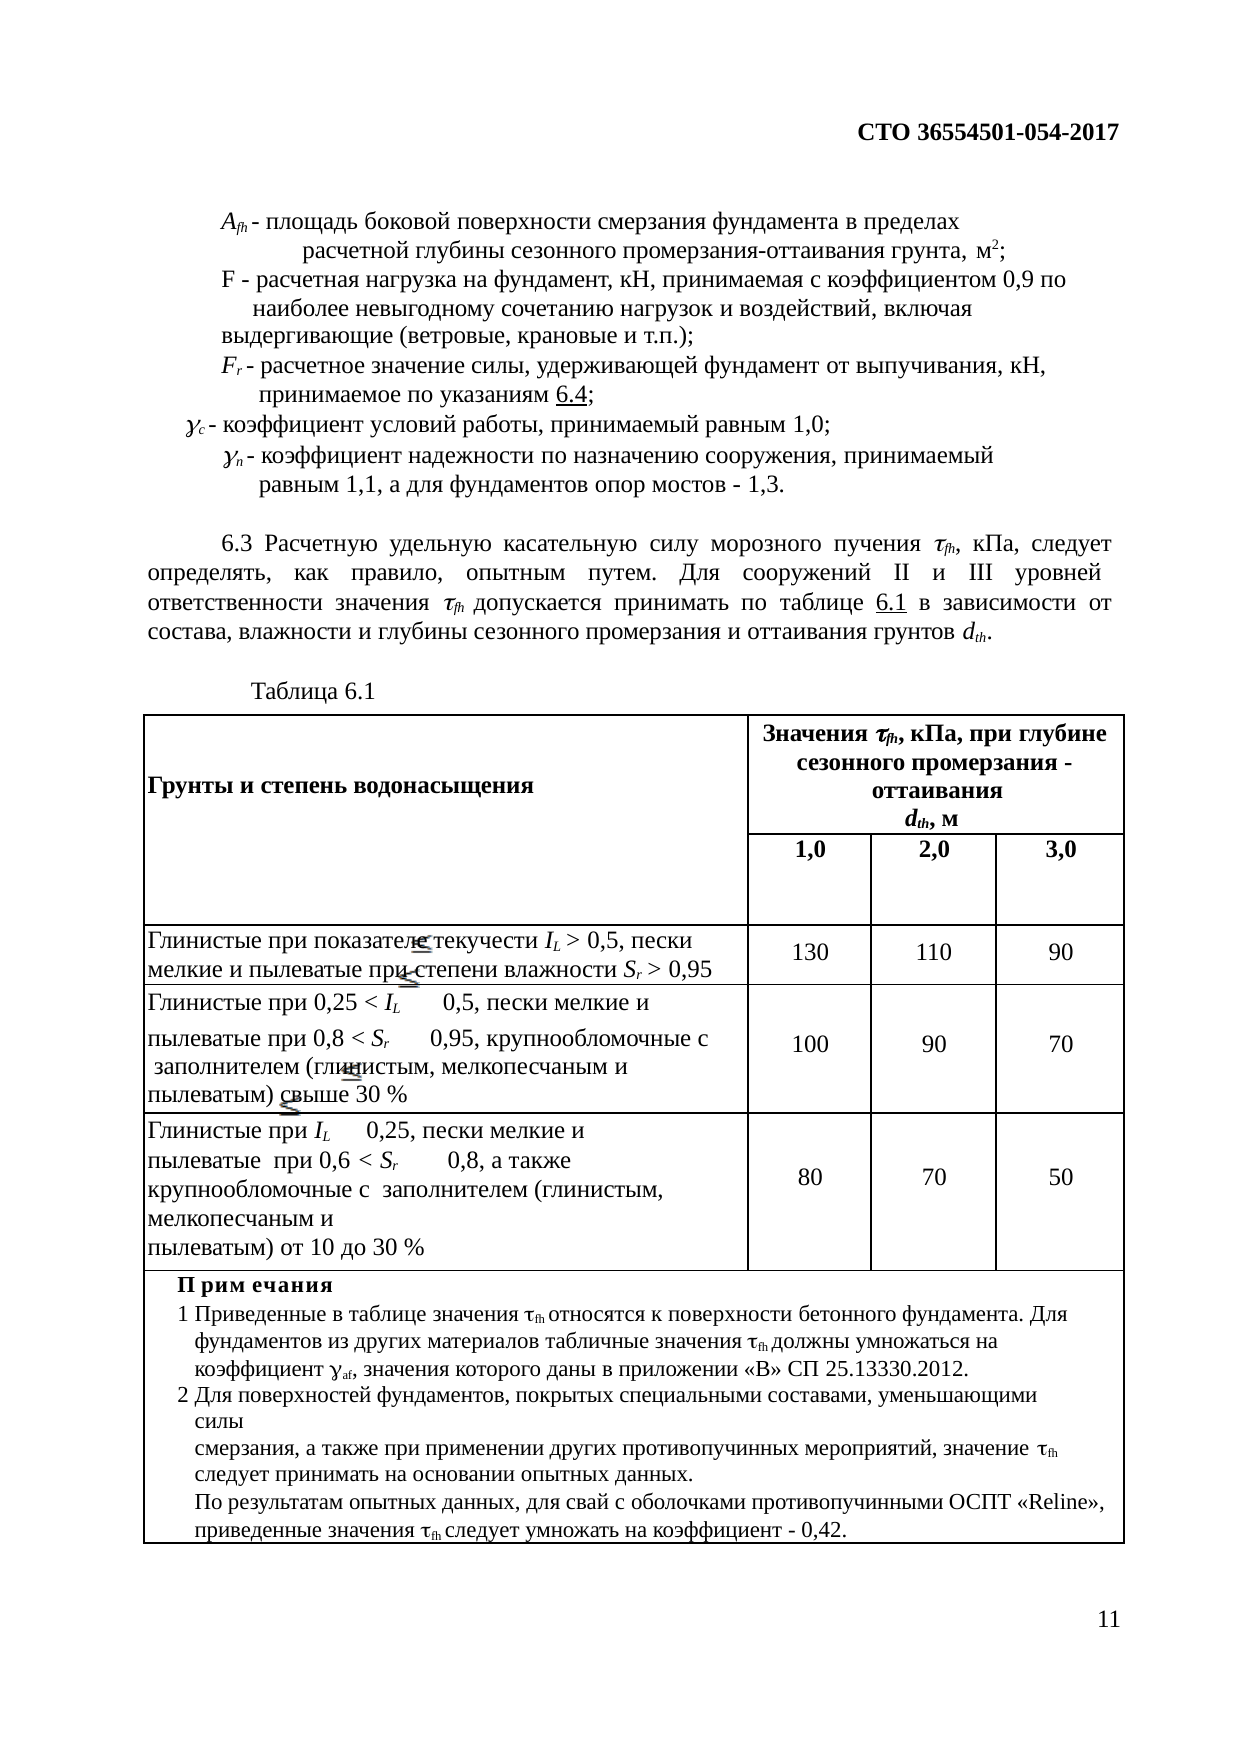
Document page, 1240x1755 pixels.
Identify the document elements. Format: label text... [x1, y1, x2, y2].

table_cell Глинистые при 0,25 < IL 0,5, пески мелкие и пылеватые при 0,8 < Sr 0,95, крупнообломочные с заполнителем (глинистым, мелкопесчаным и пылеватым) свыше 30 % [145, 985, 747, 1112]
table_cell 2,0 [872, 835, 995, 924]
table_cell 70 [997, 985, 1123, 1112]
table_cell 90 [872, 985, 995, 1112]
table_cell 110 [872, 926, 995, 984]
table_cell Глинистые при IL 0,25, пески мелкие и пылеватые при 0,6 < Sr 0,8, а также крупнообломочные с заполнителем (глинистым, мелкопесчаным и пылеватым) от 10 до 30 % [145, 1114, 747, 1270]
table_cell П рим ечания Приведенные в таблице значения fh относятся к поверхности бетонного фундамента. Для фундаментов из других материалов табличные значения fh должны умножаться на коэффициент af, значения которого даны в приложении «В» СП 25.13330.2012. Для поверхностей фундаментов, покрытых специальными составами, уменьшающими силы смерзания, а также при применении других противопучинных мероприятий, значение fh следует принимать на основании опытных данных. По результатам опытных данных, для свай с оболочками противопучинными ОСПТ «Reline», приведенные значения fh следует умножать на коэффициент - 0,42. [145, 1271, 1123, 1542]
table_cell 100 [749, 985, 870, 1112]
table_cell 50 [997, 1114, 1123, 1270]
table_cell 1,0 [749, 835, 870, 924]
table_header Грунты и степень водонасыщения [145, 716, 747, 924]
table_cell 70 [872, 1114, 995, 1270]
table_cell 130 [749, 926, 870, 984]
text_box СТО 36554501-054-2017 Afh - площадь боковой поверхности смерзания фундамента в пределах расчетной глубины сезонного промерзания-оттаивания грунта, м2; F - расчетная нагрузка на фундамент, кН, принимаемая с коэффициентом 0,9 по наиболее невыгодному сочетанию нагрузок и воздействий, включая выдергивающие (ветровые, крановые и т.п.); Fr - расчетное значение силы, удерживающей фундамент от выпучивания, кН, принимаемое по указаниям 6.4; с - коэффициент условий работы, принимаемый равным 1,0; n - коэффициент надежности по назначению сооружения, принимаемый равным 1,1, а для фундаментов опор мостов - 1,3. 6.3 Расчетную удельную касательную силу морозного пучения fh, кПа, следует определять, как правило, опытным путем. Для сооружений II и III уровней ответственности значения fh допускается принимать по таблице 6.1 в зависимости от состава, влажности и глубины сезонного промерзания и оттаивания грунтов dth. Таблица 6.1 [145, 113, 1125, 705]
table_cell 90 [997, 926, 1123, 984]
table_cell Глинистые при показателе текучести IL > 0,5, пески мелкие и пылеватые при степени влажности Sr > 0,95 [145, 926, 747, 984]
table_cell 80 [749, 1114, 870, 1270]
text_box 11 [1095, 1600, 1125, 1633]
table_cell 3,0 [997, 835, 1123, 924]
table_header Значения fh, кПа, при глубине сезонного промерзания - оттаивания dth, м [749, 716, 1123, 833]
